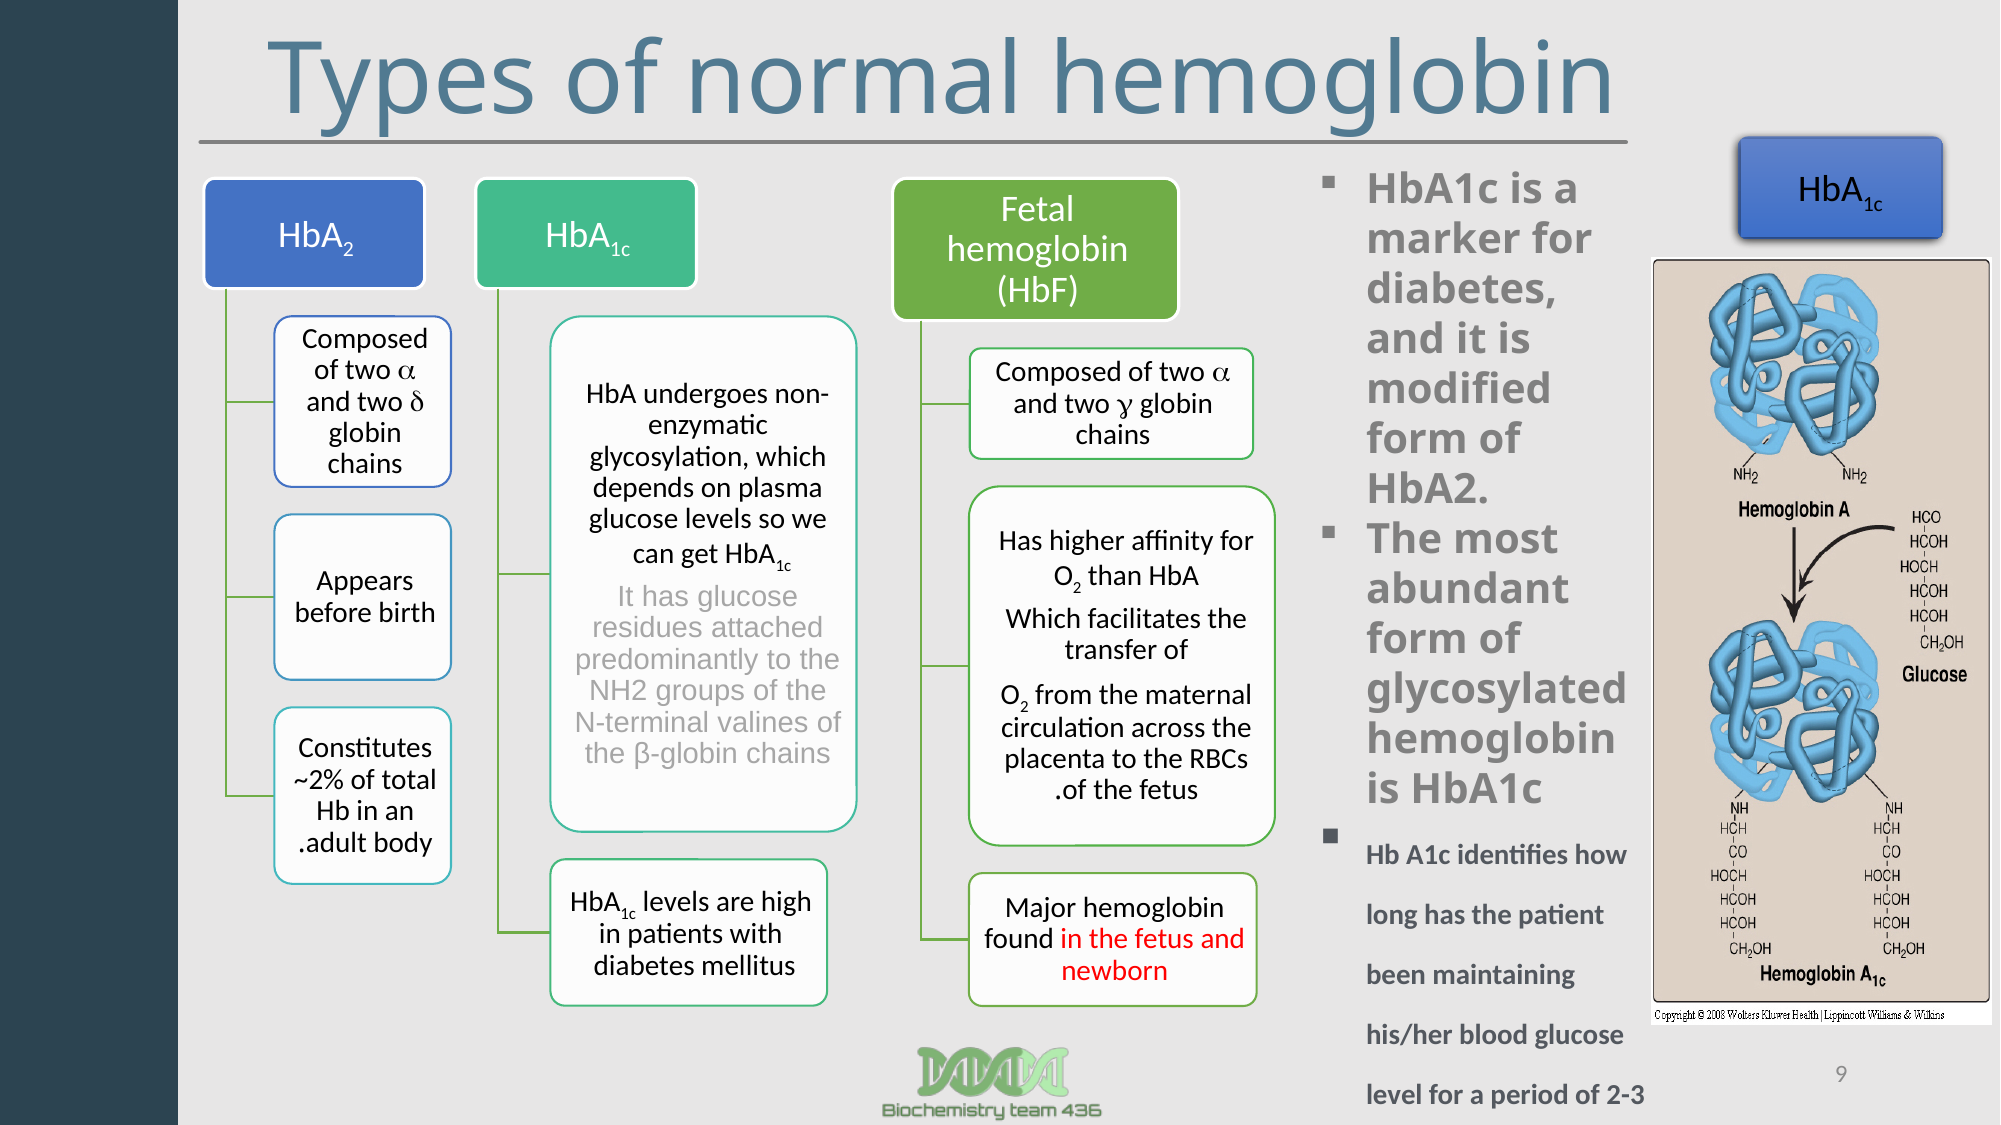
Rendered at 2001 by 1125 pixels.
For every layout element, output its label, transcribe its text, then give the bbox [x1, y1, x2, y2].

slide_number 9 [1661, 1042, 1863, 1103]
text_box HbA1c is a marker for diabetes, and it is modified form of HbA2. The most abundant form of glycosylated hemoglobin is HbA1c Hb A1c identifies how long has the patient been maintaining his/her blood glucose level for a period of 2-3 months; therefore it’s a better marker for diagnosing and monitoring diabetic patients) [1304, 154, 1661, 1125]
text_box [1737, 136, 1944, 240]
picture [862, 1007, 1122, 1125]
picture [1651, 257, 1992, 1025]
text_box [0, 0, 179, 1125]
text_box Types of normal hemoglobin [252, 5, 1634, 141]
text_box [203, 178, 1302, 1007]
